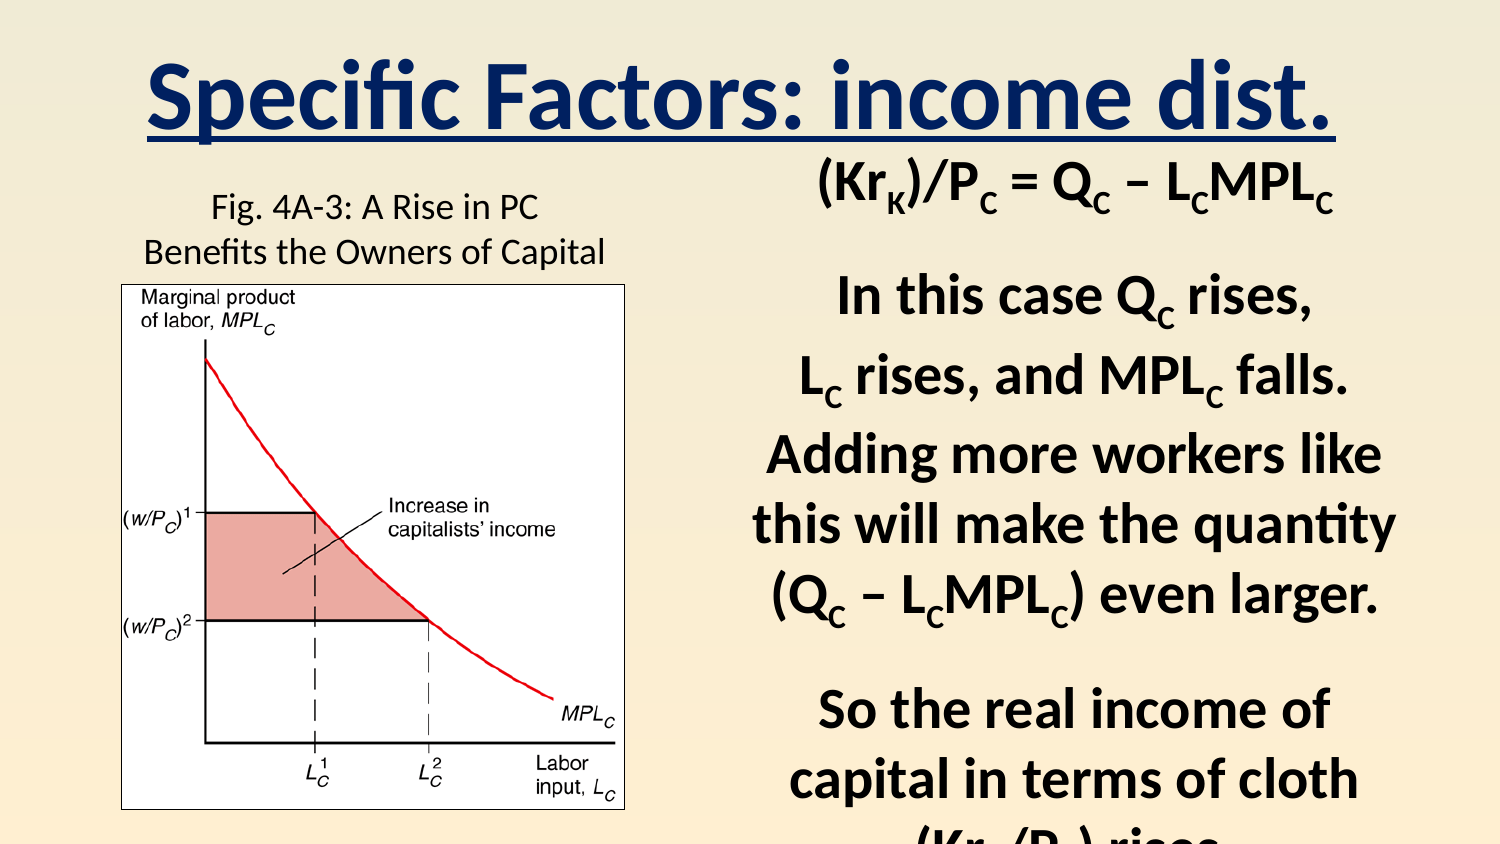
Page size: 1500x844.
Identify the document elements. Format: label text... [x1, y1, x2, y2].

text_box (KrK)/PC = QC – LCMPLC In this case QC rises, LC rises, and MPLC falls. Adding more workers like this will make the quantity (QC – LCMPLC) even larger. So the real income of capital in terms of cloth (KrK/PC) rises. [725, 134, 1425, 844]
text_box Specific Factors: income dist. [131, 21, 1351, 157]
picture [121, 284, 626, 810]
text_box Fig. 4A-3: A Rise in PC Benefits the Owners of Capital [99, 174, 650, 285]
